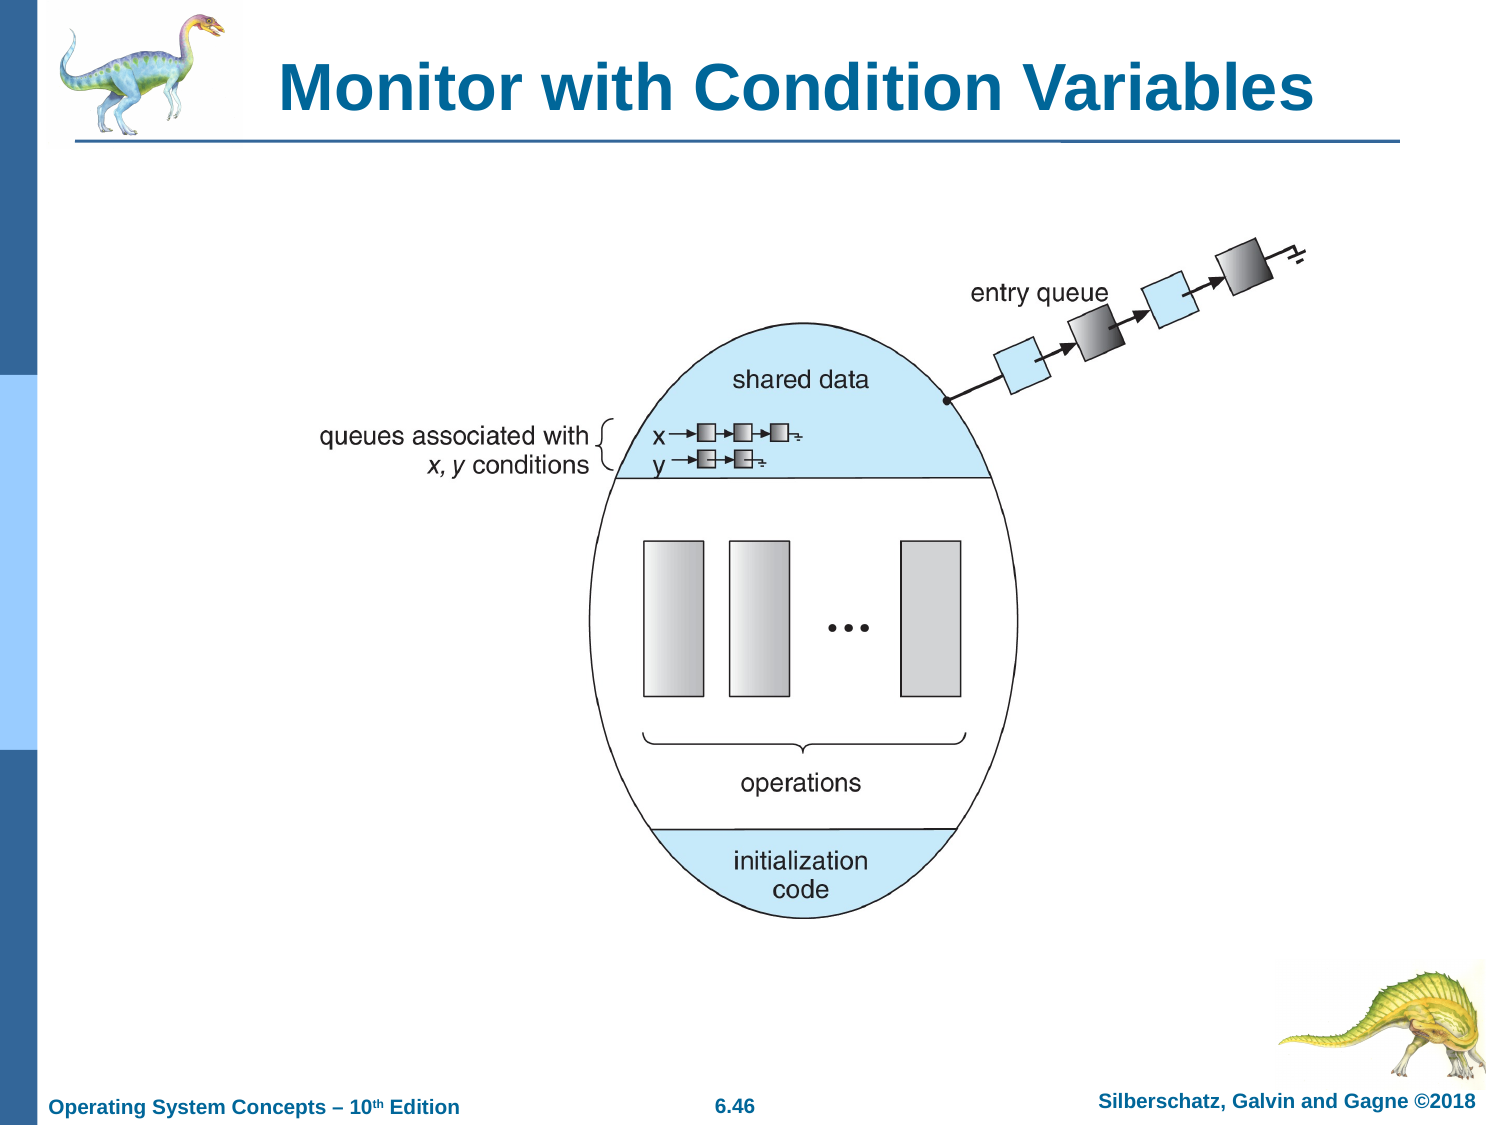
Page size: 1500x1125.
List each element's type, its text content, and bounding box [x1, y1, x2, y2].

picture [46, 0, 243, 149]
picture [318, 236, 1306, 920]
picture [1275, 959, 1486, 1090]
title Monitor with Condition Variables [144, 36, 1432, 132]
